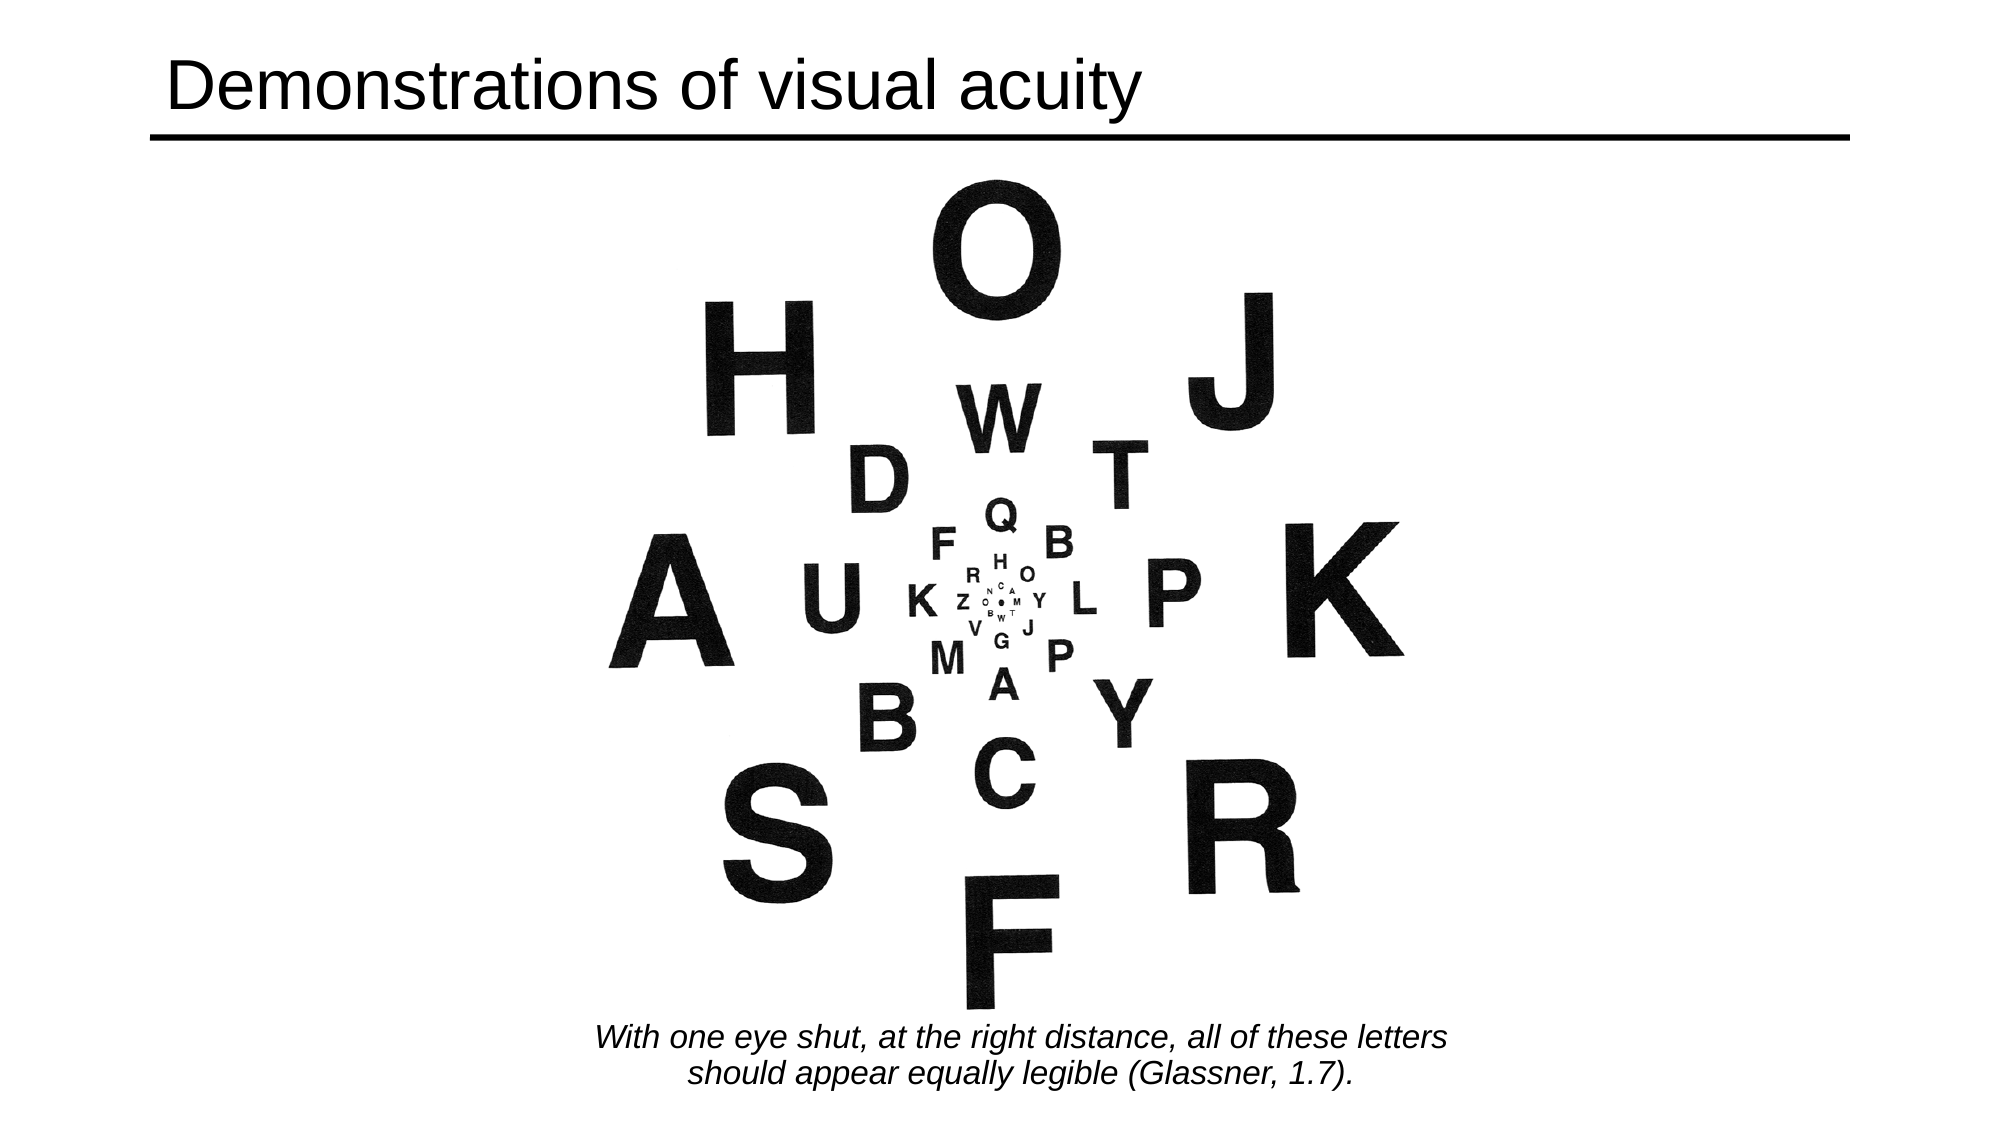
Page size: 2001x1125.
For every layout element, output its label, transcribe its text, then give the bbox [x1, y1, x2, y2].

text_box With one eye shut, at the right distance, all of these letters should appear equally legible (Glassner, 1.7). [543, 1012, 1501, 1100]
picture [599, 174, 1408, 1013]
title Demonstrations of visual acuity [149, 12, 1851, 151]
